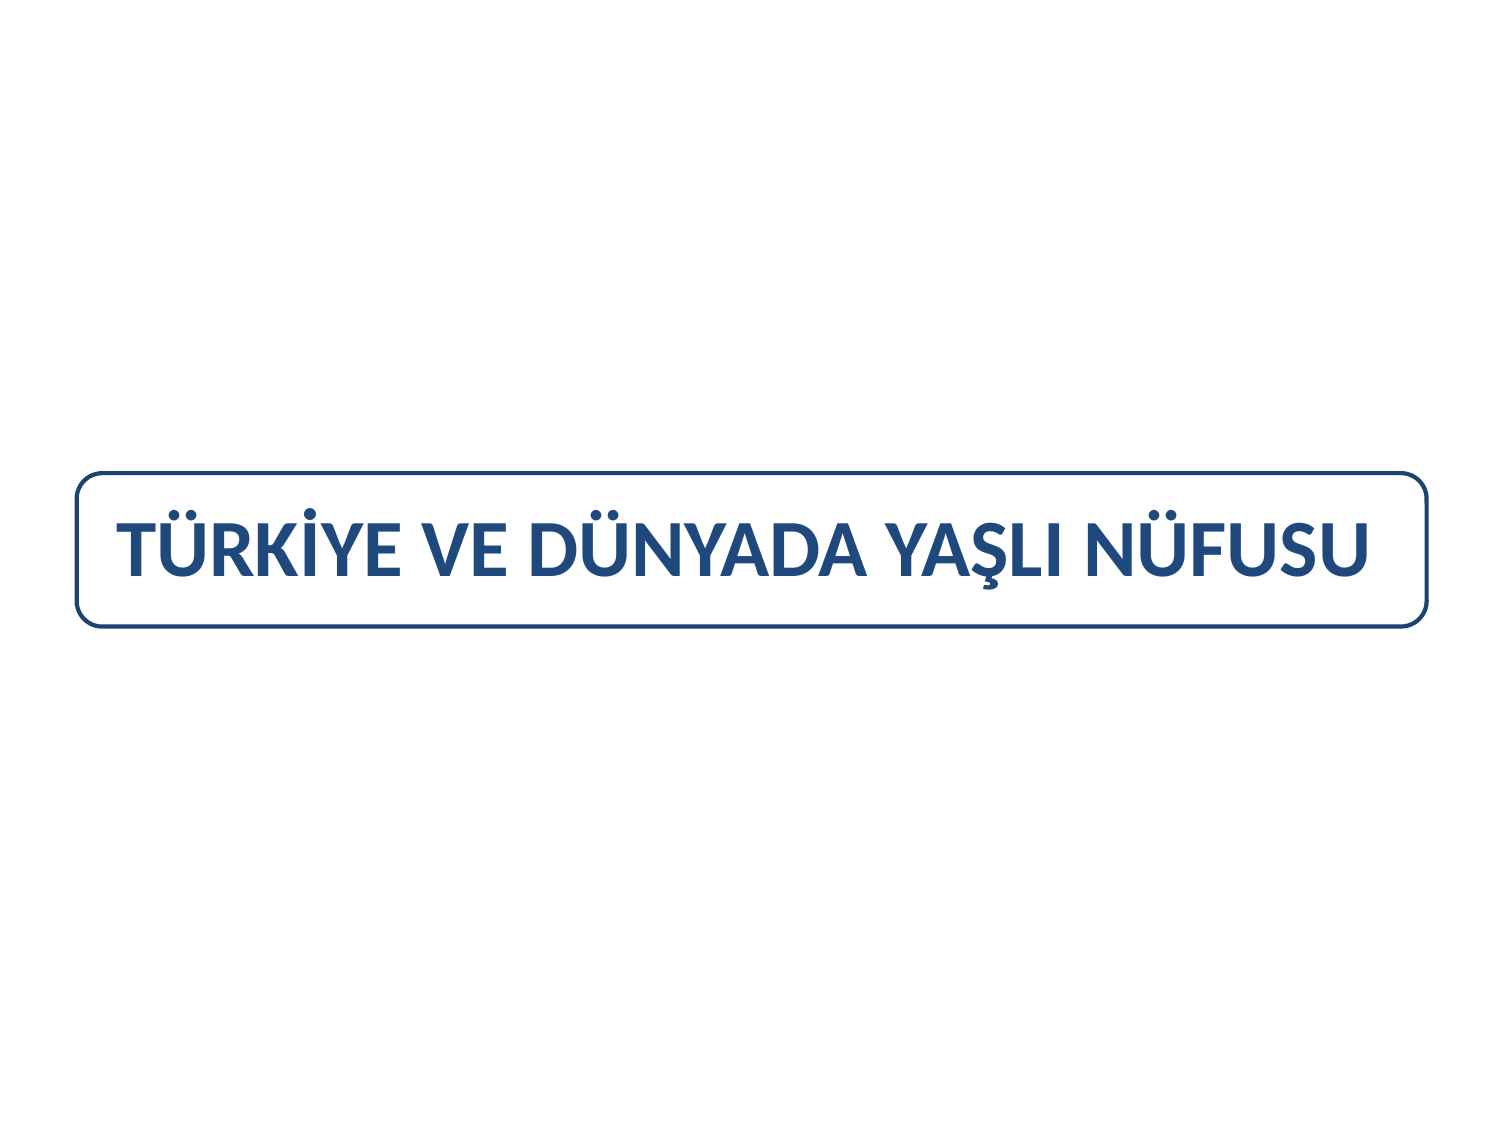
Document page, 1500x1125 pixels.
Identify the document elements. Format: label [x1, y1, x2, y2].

text_box [76, 455, 1427, 644]
